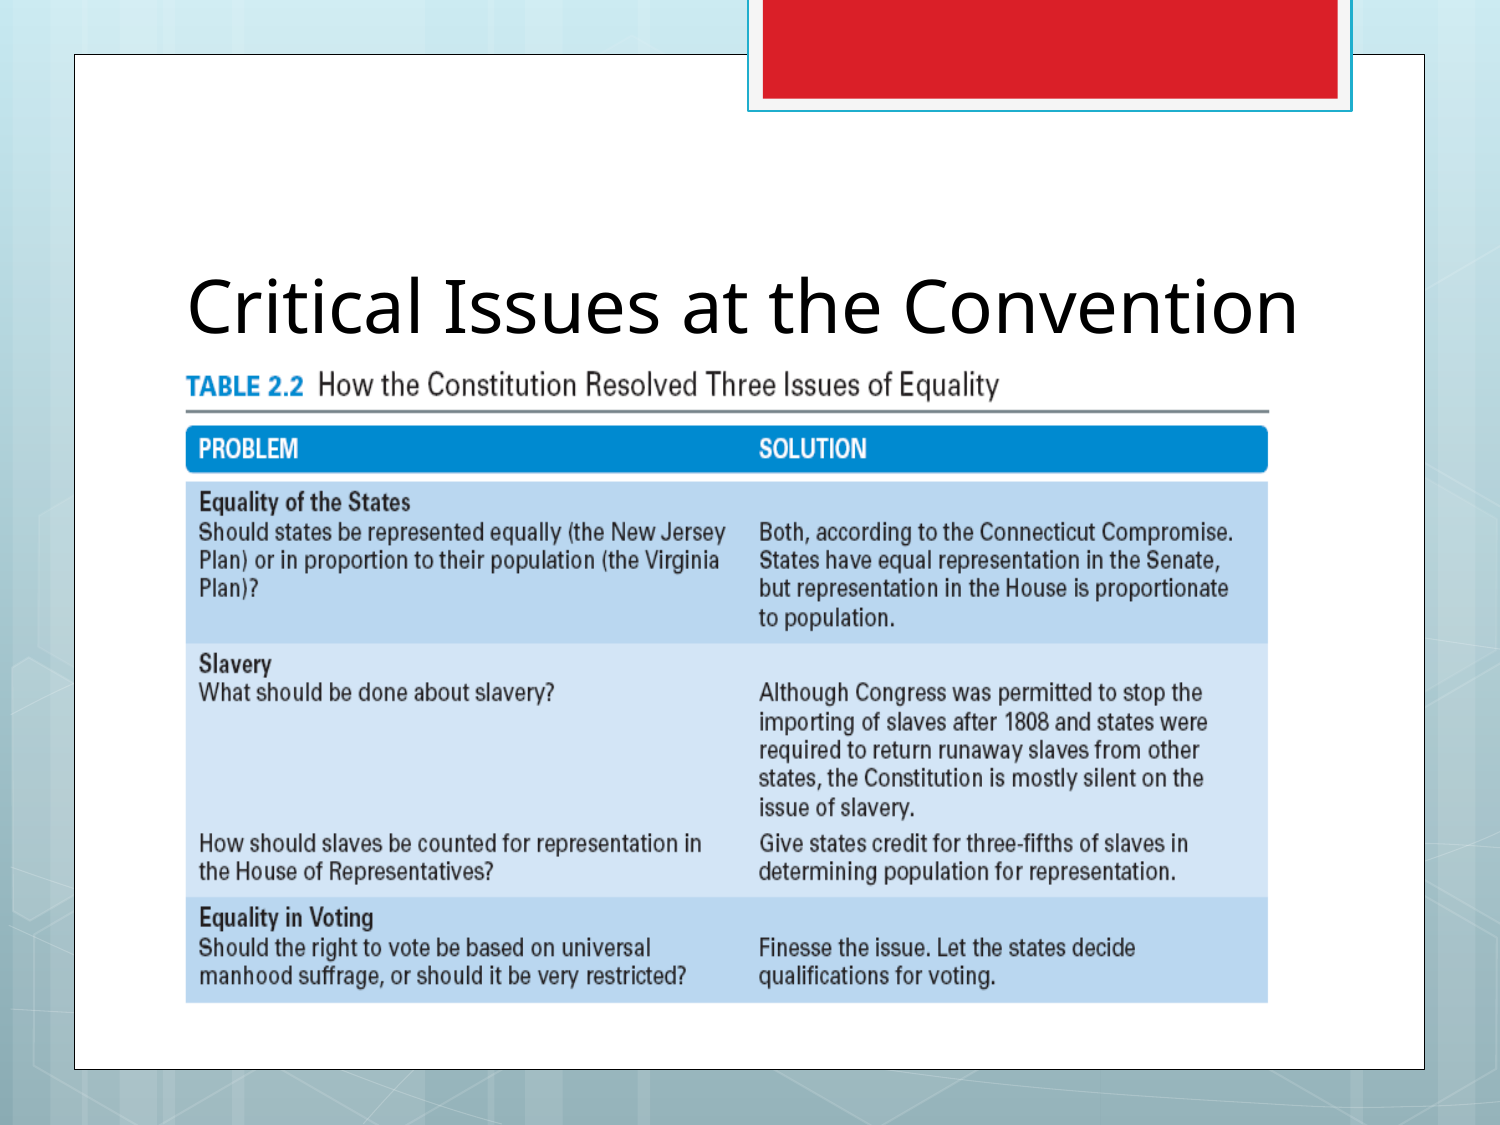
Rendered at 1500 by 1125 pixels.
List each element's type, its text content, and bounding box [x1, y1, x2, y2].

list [170, 362, 1284, 1026]
title Critical Issues at the Convention [170, 168, 1324, 357]
